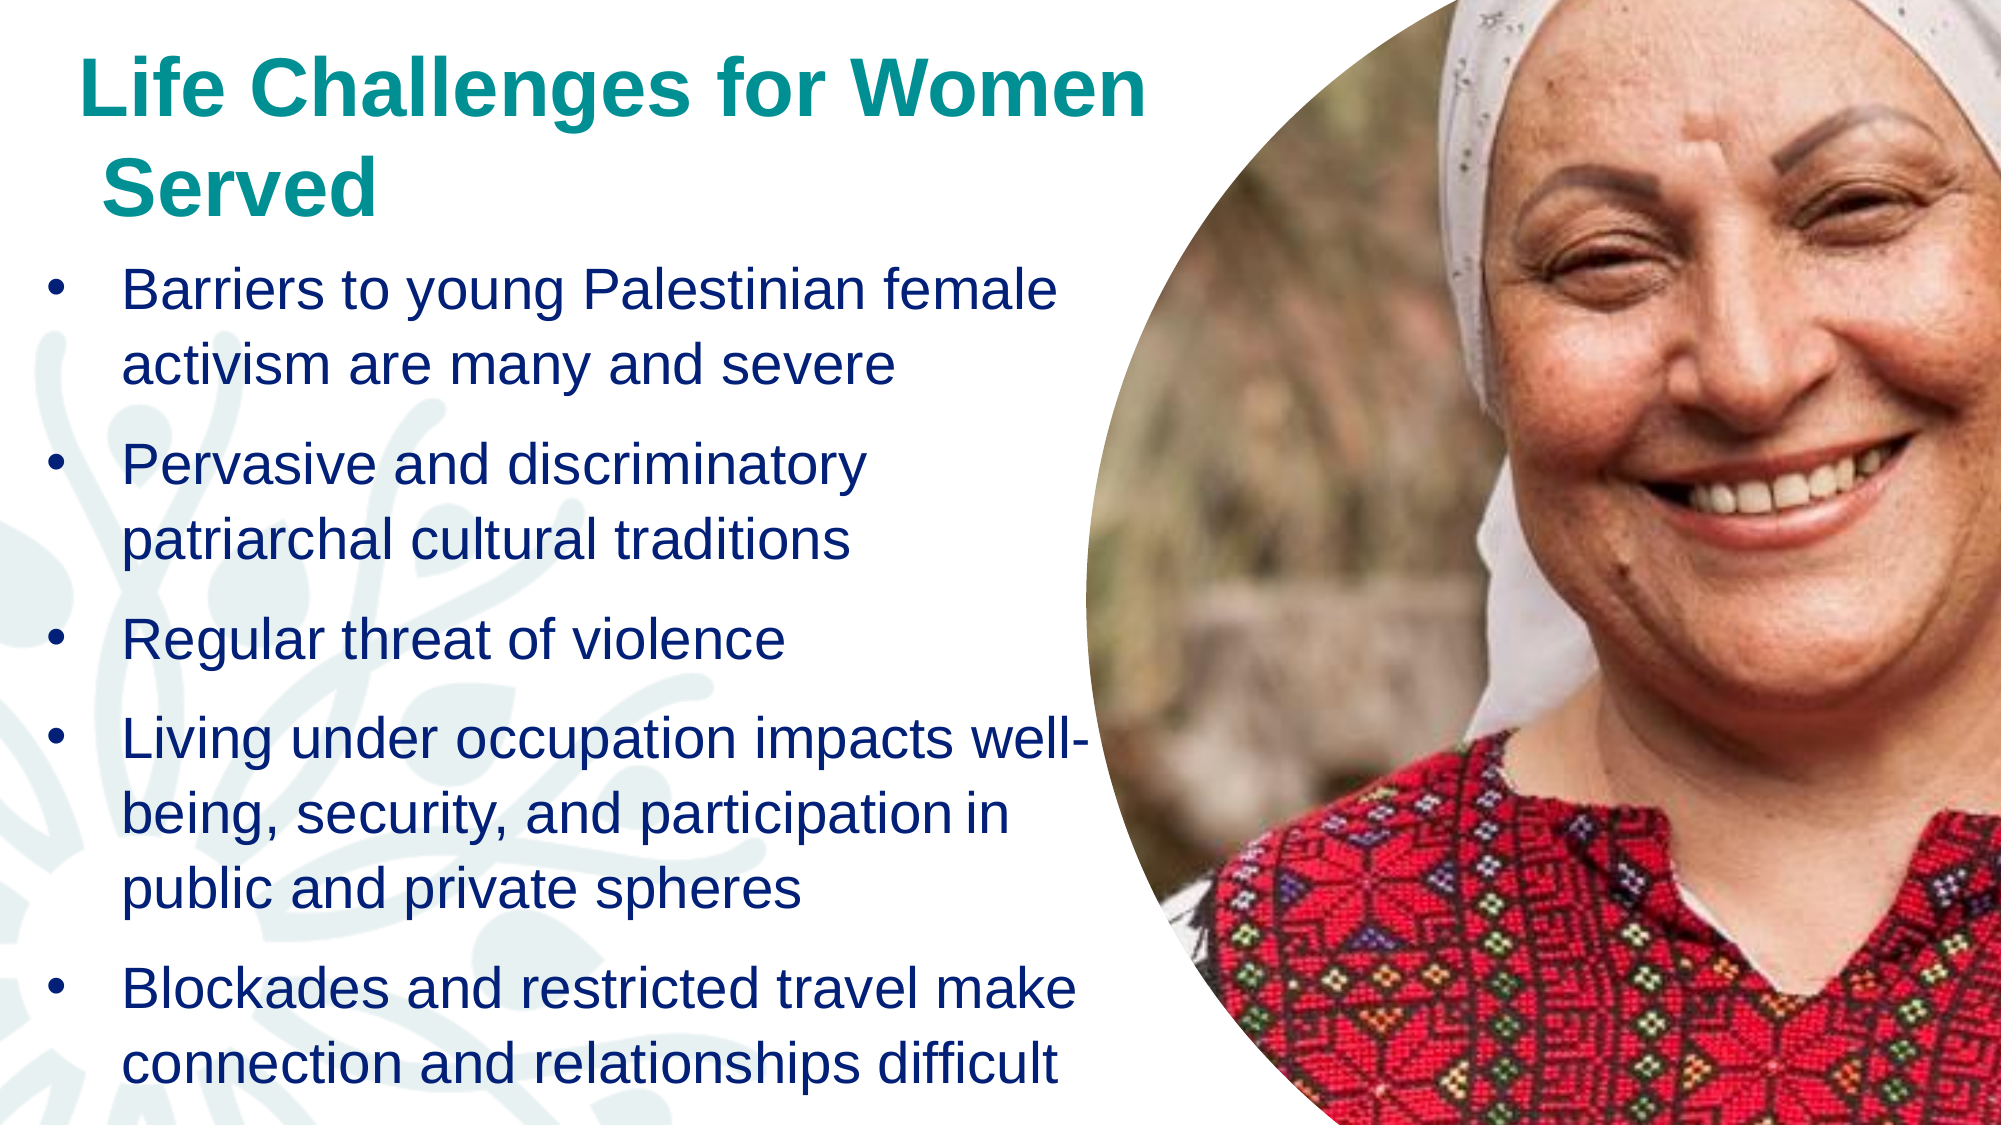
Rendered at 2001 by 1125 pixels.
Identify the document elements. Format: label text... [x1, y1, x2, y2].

picture [1086, 0, 2001, 1125]
title Life Challenges for Women Served [63, 25, 1086, 151]
list Barriers to young Palestinian female activism are many and severe Pervasive and discriminatory patriarchal cultural traditions Regular threat of violence Living under occupation impacts well-being, security, and participation in public and private spheres Blockades and restricted travel make connection and relationships difficult [31, 239, 1086, 989]
